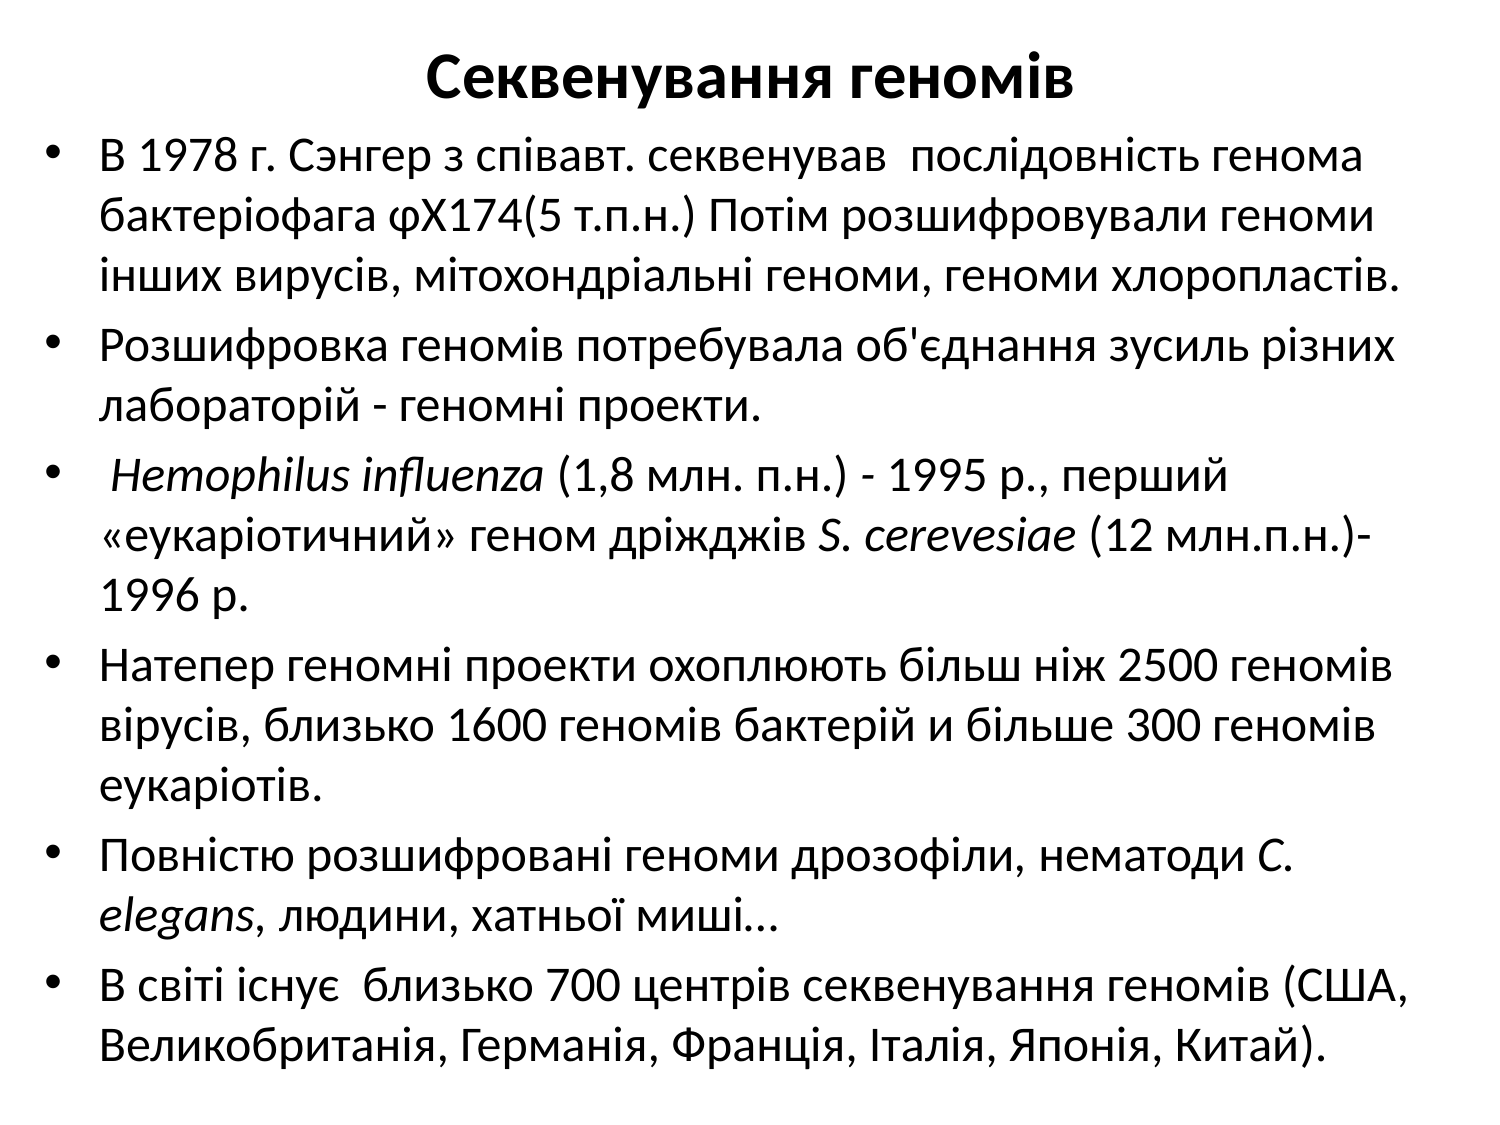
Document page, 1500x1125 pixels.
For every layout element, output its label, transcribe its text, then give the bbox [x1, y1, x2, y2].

title Секвенування геномів [76, 5, 1427, 113]
list В 1978 г. Сэнгер з співавт. секвенував послідовність генома бактеріофага φХ174(5 т.п.н.) Потім розшифровували геноми інших вирусів, мітохондріальні геноми, геноми хлоропластів. Розшифровка геномів потребувала об'єднання зусиль різних лабораторій - геномні проекти. Hemophilus influenza (1,8 млн. п.н.) - 1995 р., перший «еукаріотичний» геном дріжджів S. cerevesiae (12 млн.п.н.)- 1996 р. Натепер геномні проекти охоплюють більш ніж 2500 геномів вірусів, близько 1600 геномів бактерій и більше 300 геномів еукаріотів. Повністю розшифровані геноми дрозофіли, нематоди С. еlеgаns, людини, хатньої миші… В світі існує близько 700 центрів секвенування геномів (США, Великобританія, Германія, Франція, Італія, Японія, Китай). [29, 113, 1483, 1094]
